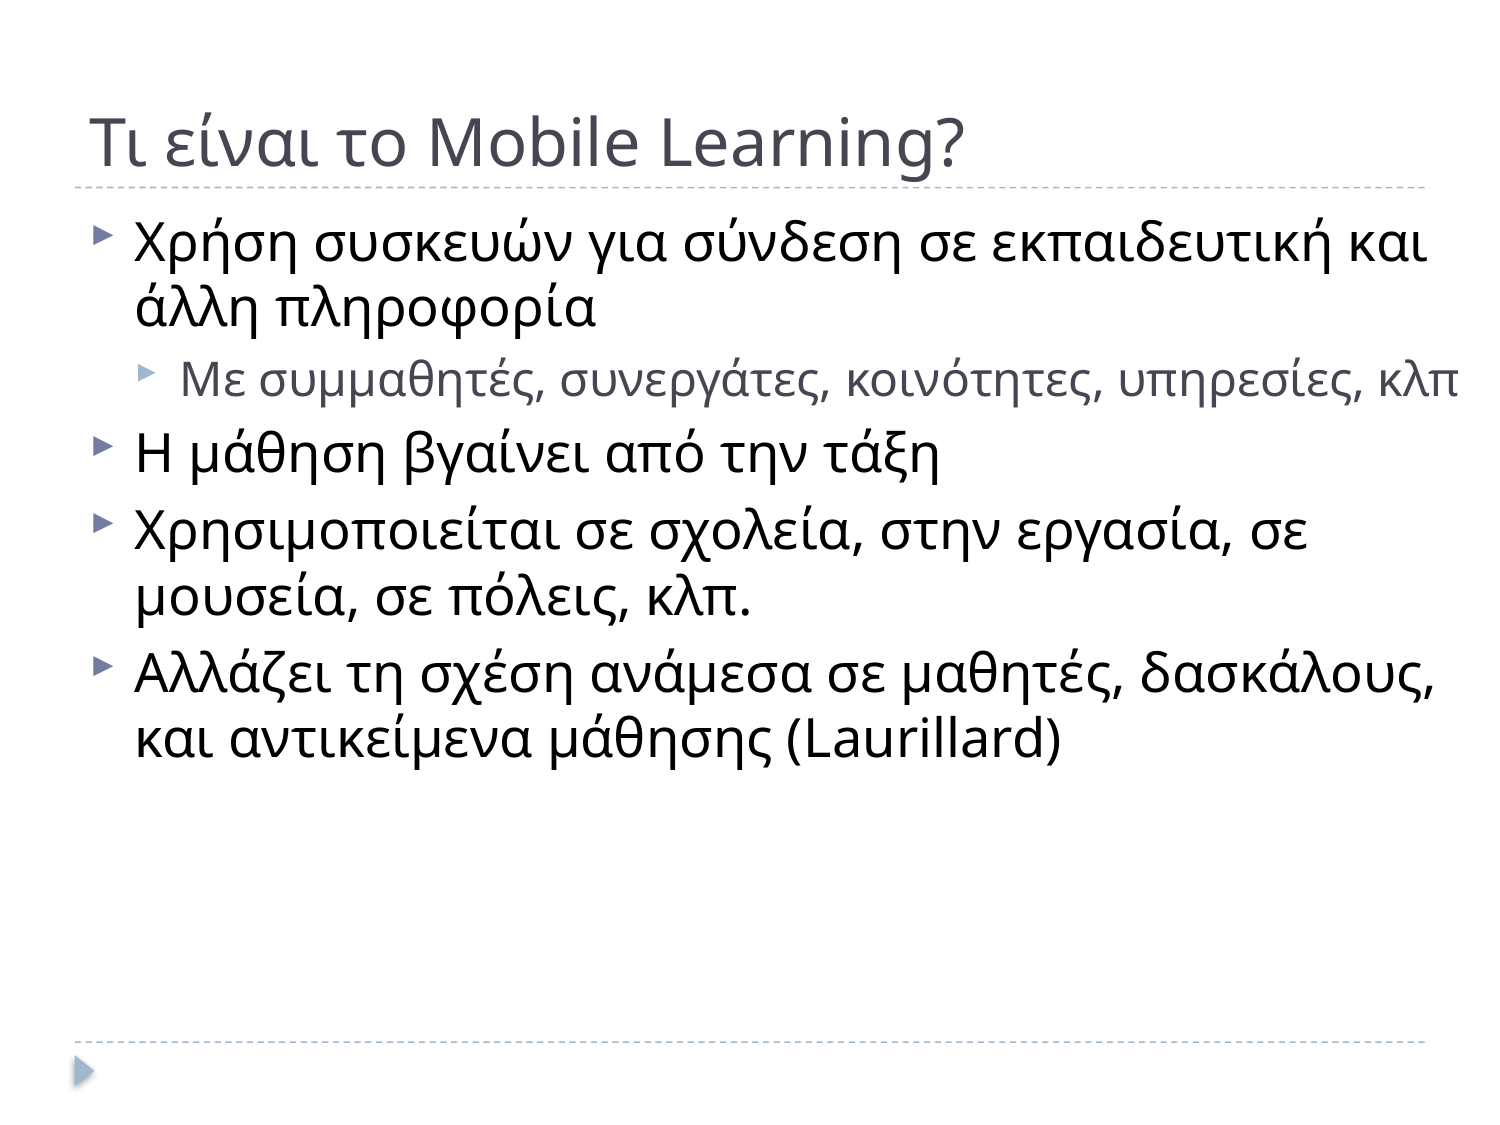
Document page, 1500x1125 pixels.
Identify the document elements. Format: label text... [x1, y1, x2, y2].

list Χρήση συσκευών για σύνδεση σε εκπαιδευτική και άλλη πληροφορία Με συμμαθητές, συνεργάτες, κοινότητες, υπηρεσίες, κλπ Η μάθηση βγαίνει από την τάξη Χρησιμοποιείται σε σχολεία, στην εργασία, σε μουσεία, σε πόλεις, κλπ. Αλλάζει τη σχέση ανάμεσα σε μαθητές, δασκάλους, και αντικείμενα μάθησης (Laurillard) [75, 200, 1500, 1010]
title Τι είναι το Mobile Learning? [75, 24, 1425, 188]
